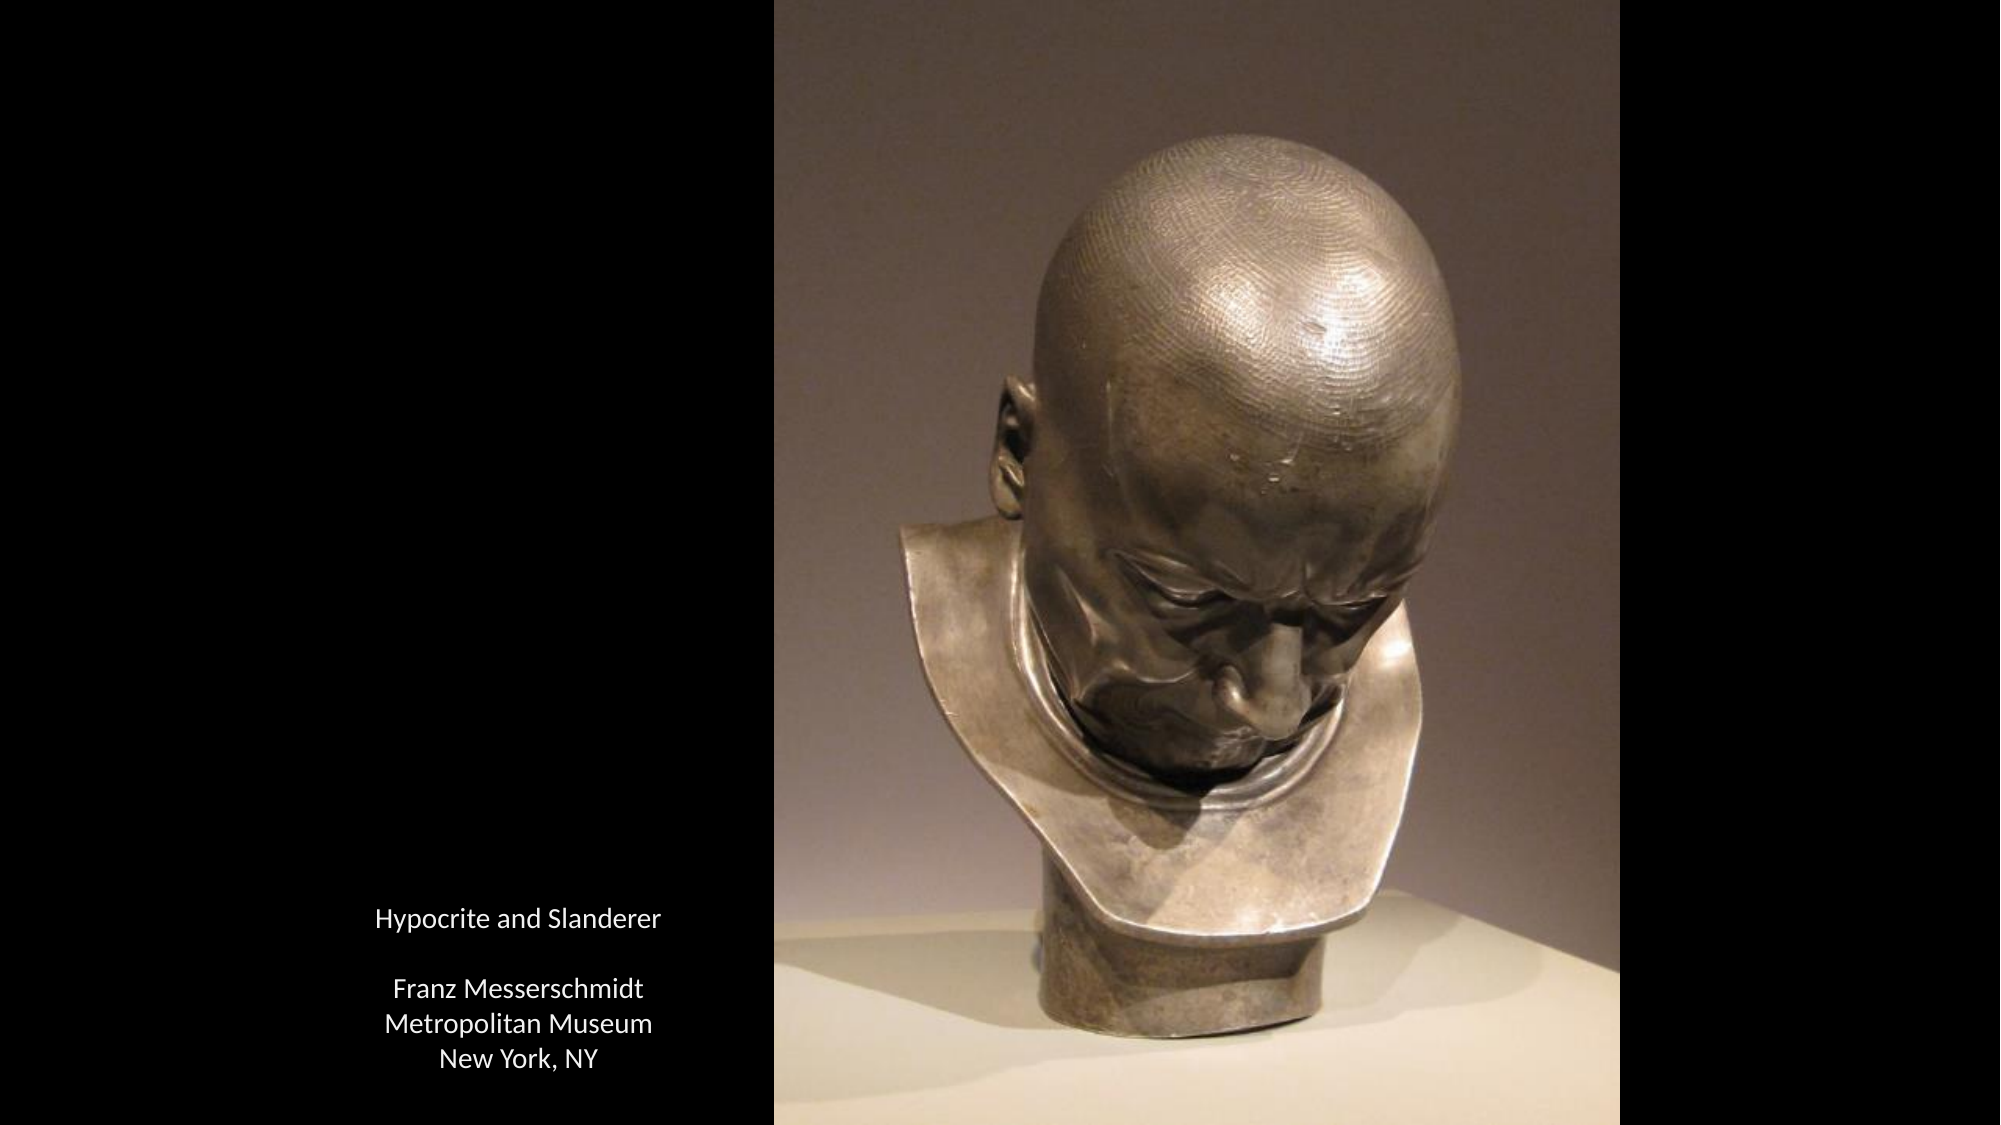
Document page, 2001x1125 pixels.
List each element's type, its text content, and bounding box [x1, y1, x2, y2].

picture [774, 0, 1620, 1125]
text_box Hypocrite and Slanderer Franz Messerschmidt Metropolitan Museum New York, NY [337, 892, 700, 1122]
